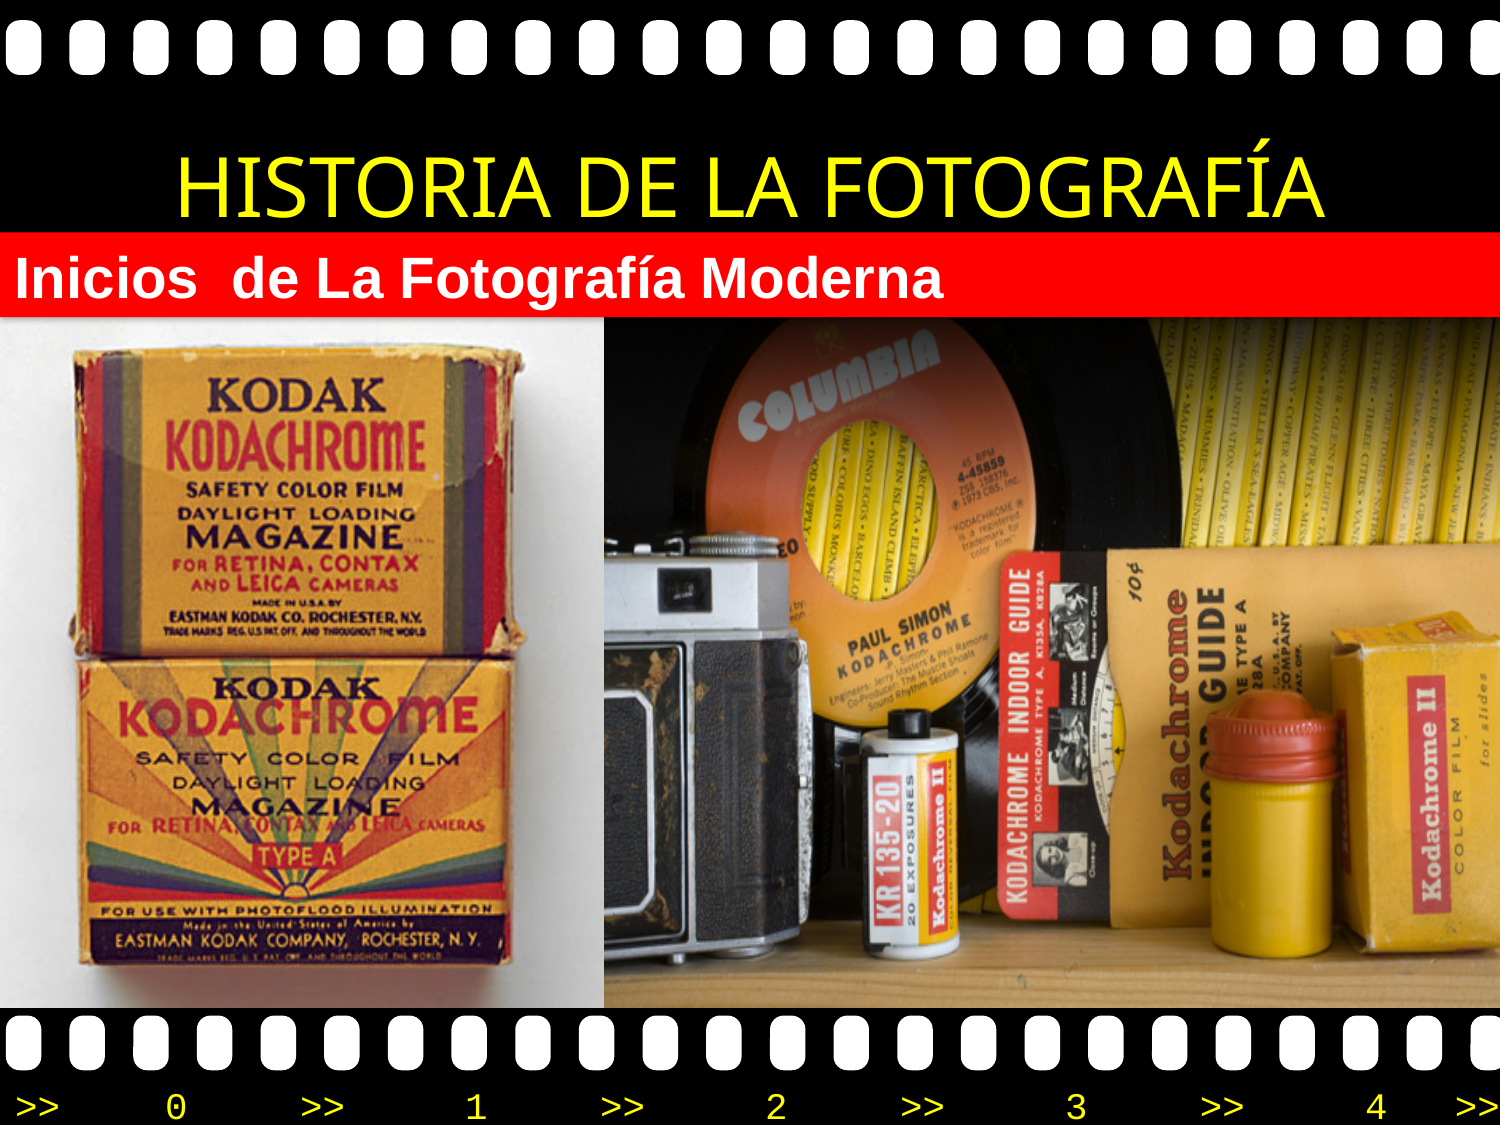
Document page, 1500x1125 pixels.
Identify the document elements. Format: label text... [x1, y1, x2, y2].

text_box Inicios de La Fotografía Moderna [0, 232, 1500, 276]
picture [0, 277, 1500, 1008]
title HISTORIA DE LA FOTOGRAFÍA [74, 89, 1426, 230]
